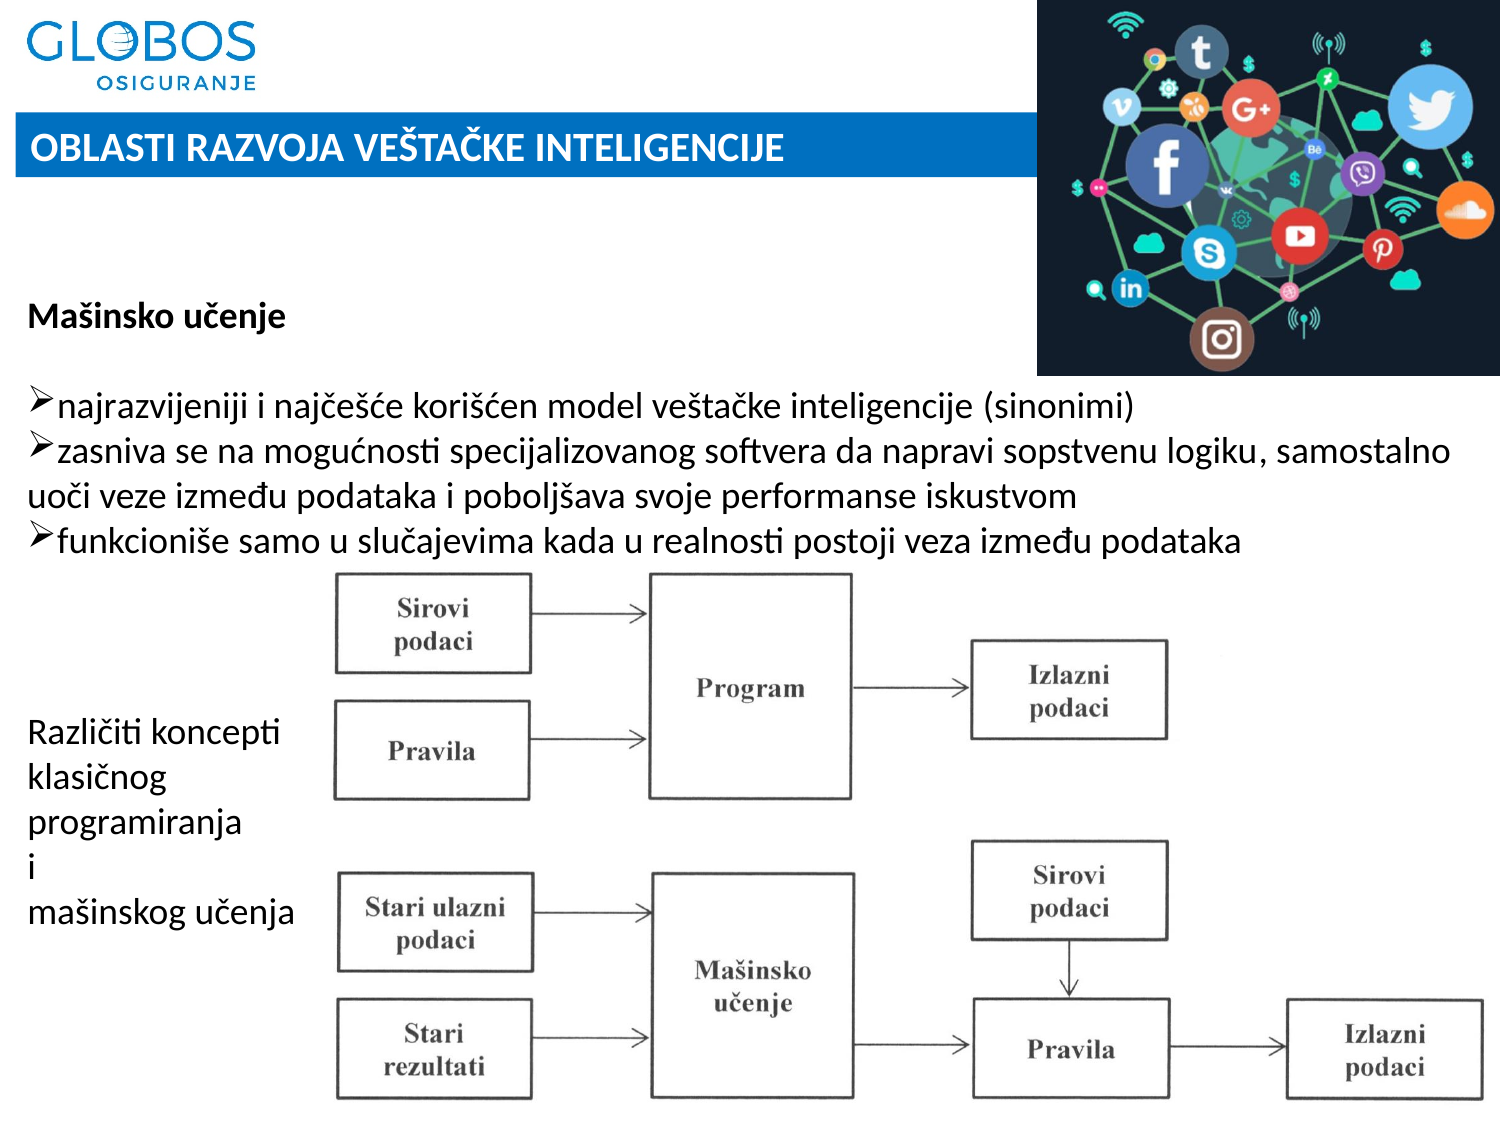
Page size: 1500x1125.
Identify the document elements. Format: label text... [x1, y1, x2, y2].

text_box Različiti koncepti klasičnog programiranja i mašinskog učenja [12, 699, 303, 940]
picture [308, 549, 1500, 1125]
text_box OBLASTI RAZVOJA VEŠTAČKE INTELIGENCIJE [15, 112, 1032, 178]
picture [20, 9, 261, 102]
picture [1037, 0, 1500, 376]
text_box Mašinsko učenje najrazvijeniji i najčešće korišćen model veštačke inteligencije (sinonimi) zasniva se na mogućnosti specijalizovanog softvera da napravi sopstvenu logiku, samostalno uoči veze između podataka i poboljšava svoje performanse iskustvom funkcioniše samo u slučajevima kada u realnosti postoji veza između podataka [12, 238, 1500, 659]
